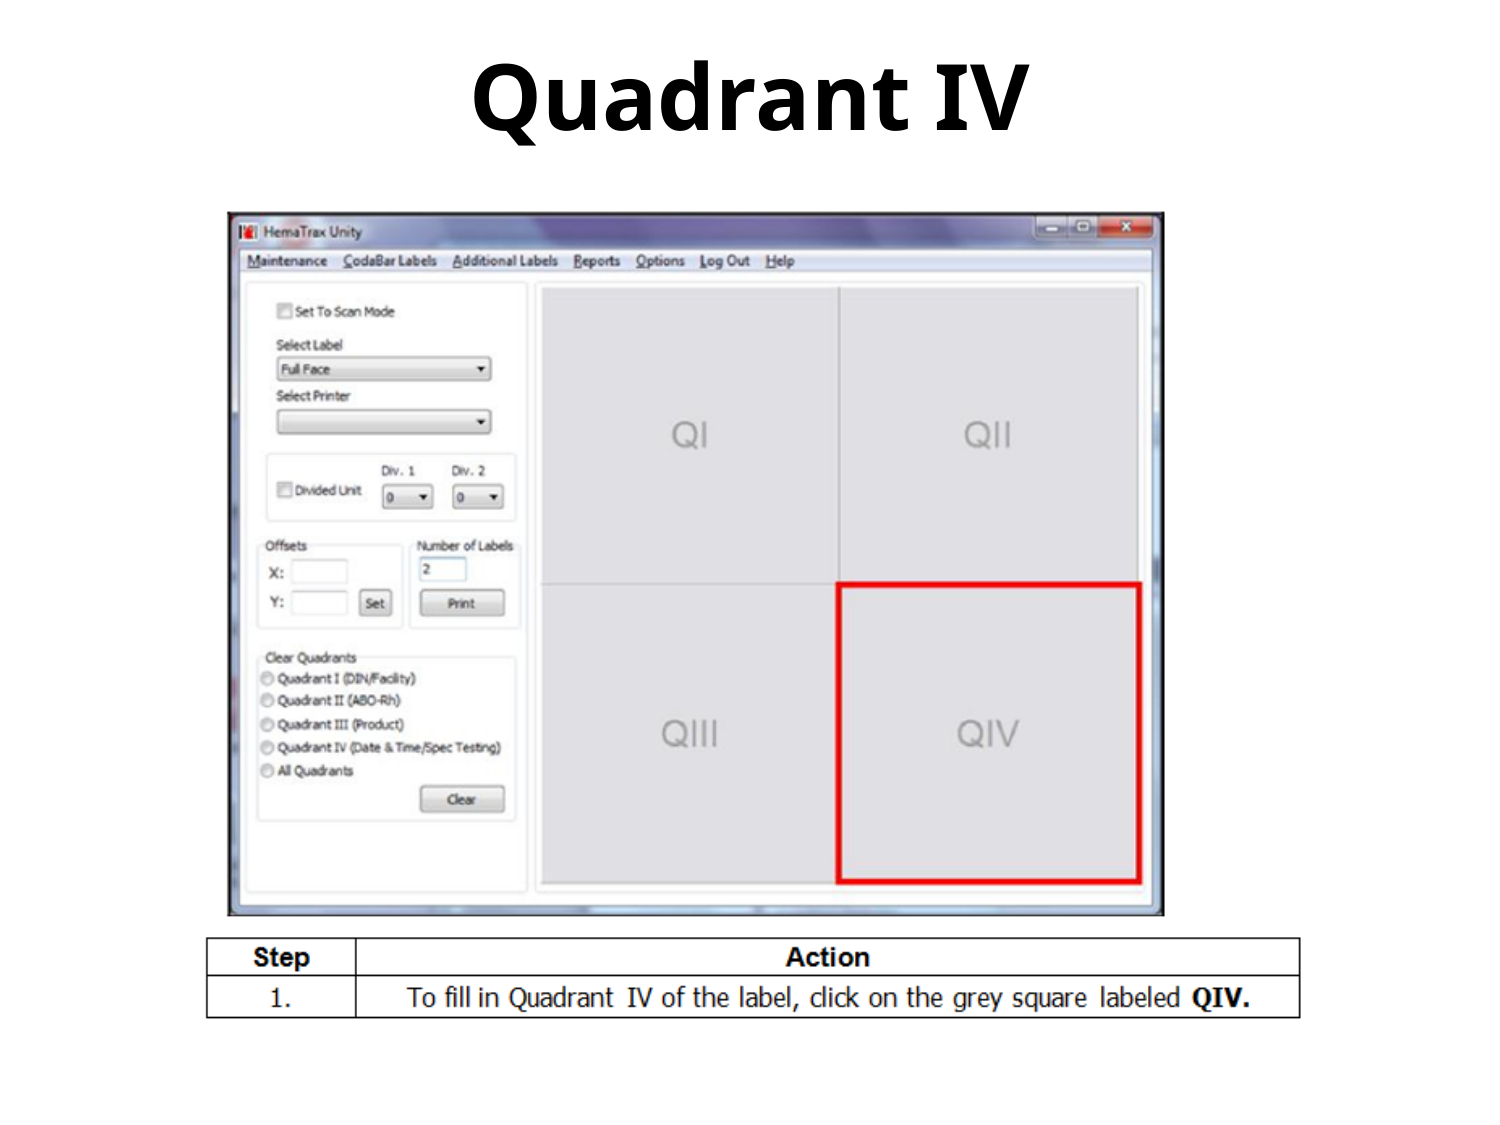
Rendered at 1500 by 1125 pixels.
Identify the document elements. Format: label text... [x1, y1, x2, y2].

title Quadrant IV [75, 24, 1425, 163]
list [187, 199, 1317, 1031]
